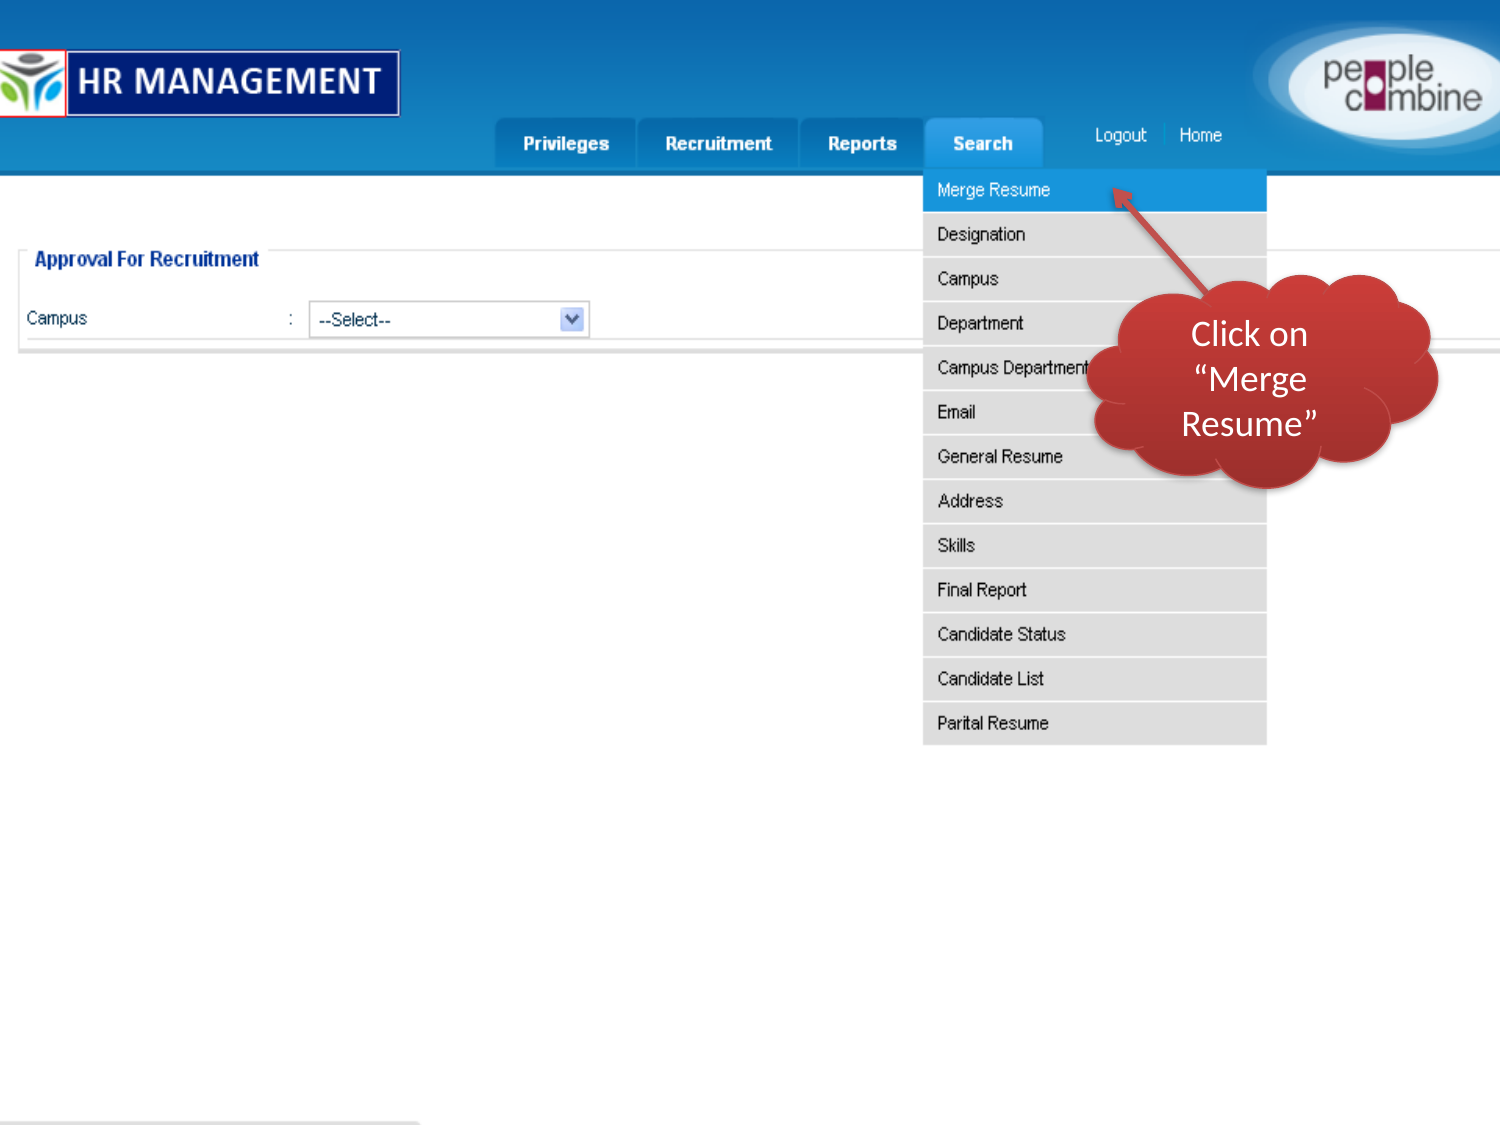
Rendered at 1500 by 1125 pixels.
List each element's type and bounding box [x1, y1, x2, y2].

picture [0, 0, 1500, 1125]
text_box [1087, 187, 1438, 488]
